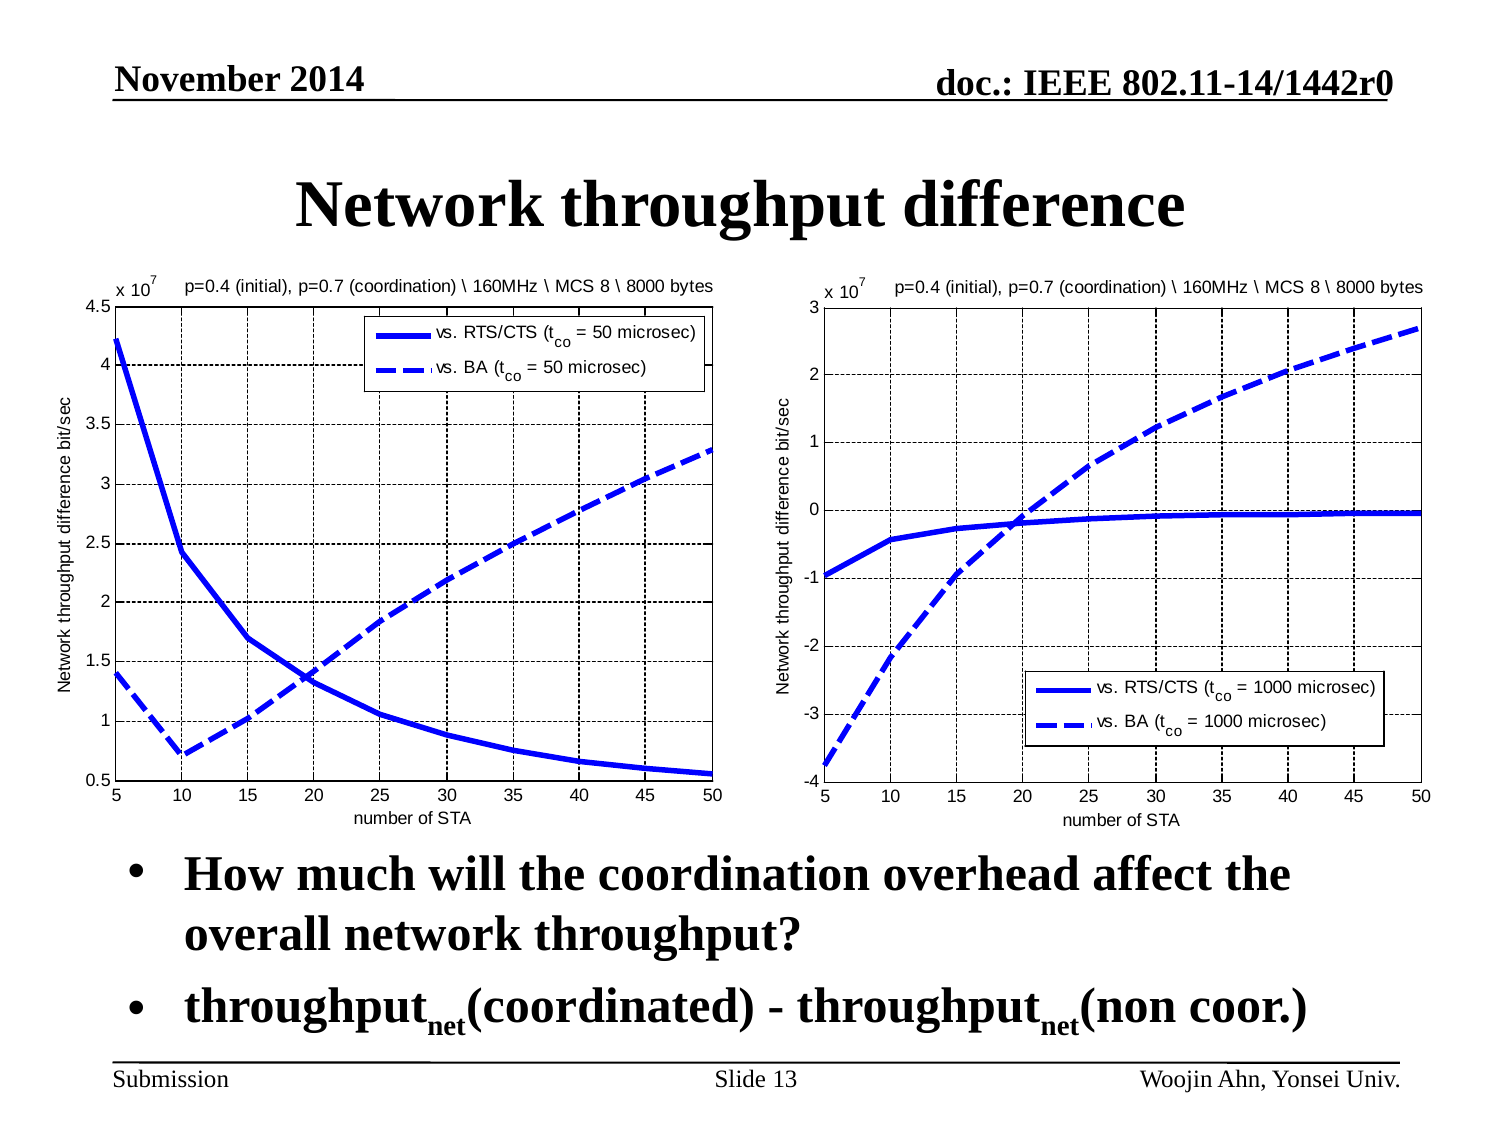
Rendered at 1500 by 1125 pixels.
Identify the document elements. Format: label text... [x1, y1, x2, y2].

footer Woojin Ahn, Yonsei Univ. [878, 1061, 1402, 1093]
picture [15, 262, 1495, 847]
list How much will the coordination overhead affect the overall network throughput? throughputnet(coordinated) - throughputnet(non coor.) [112, 853, 1388, 1000]
title Network throughput difference [112, 112, 1388, 262]
slide_number Slide 13 [712, 1061, 800, 1123]
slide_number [114, 54, 423, 100]
